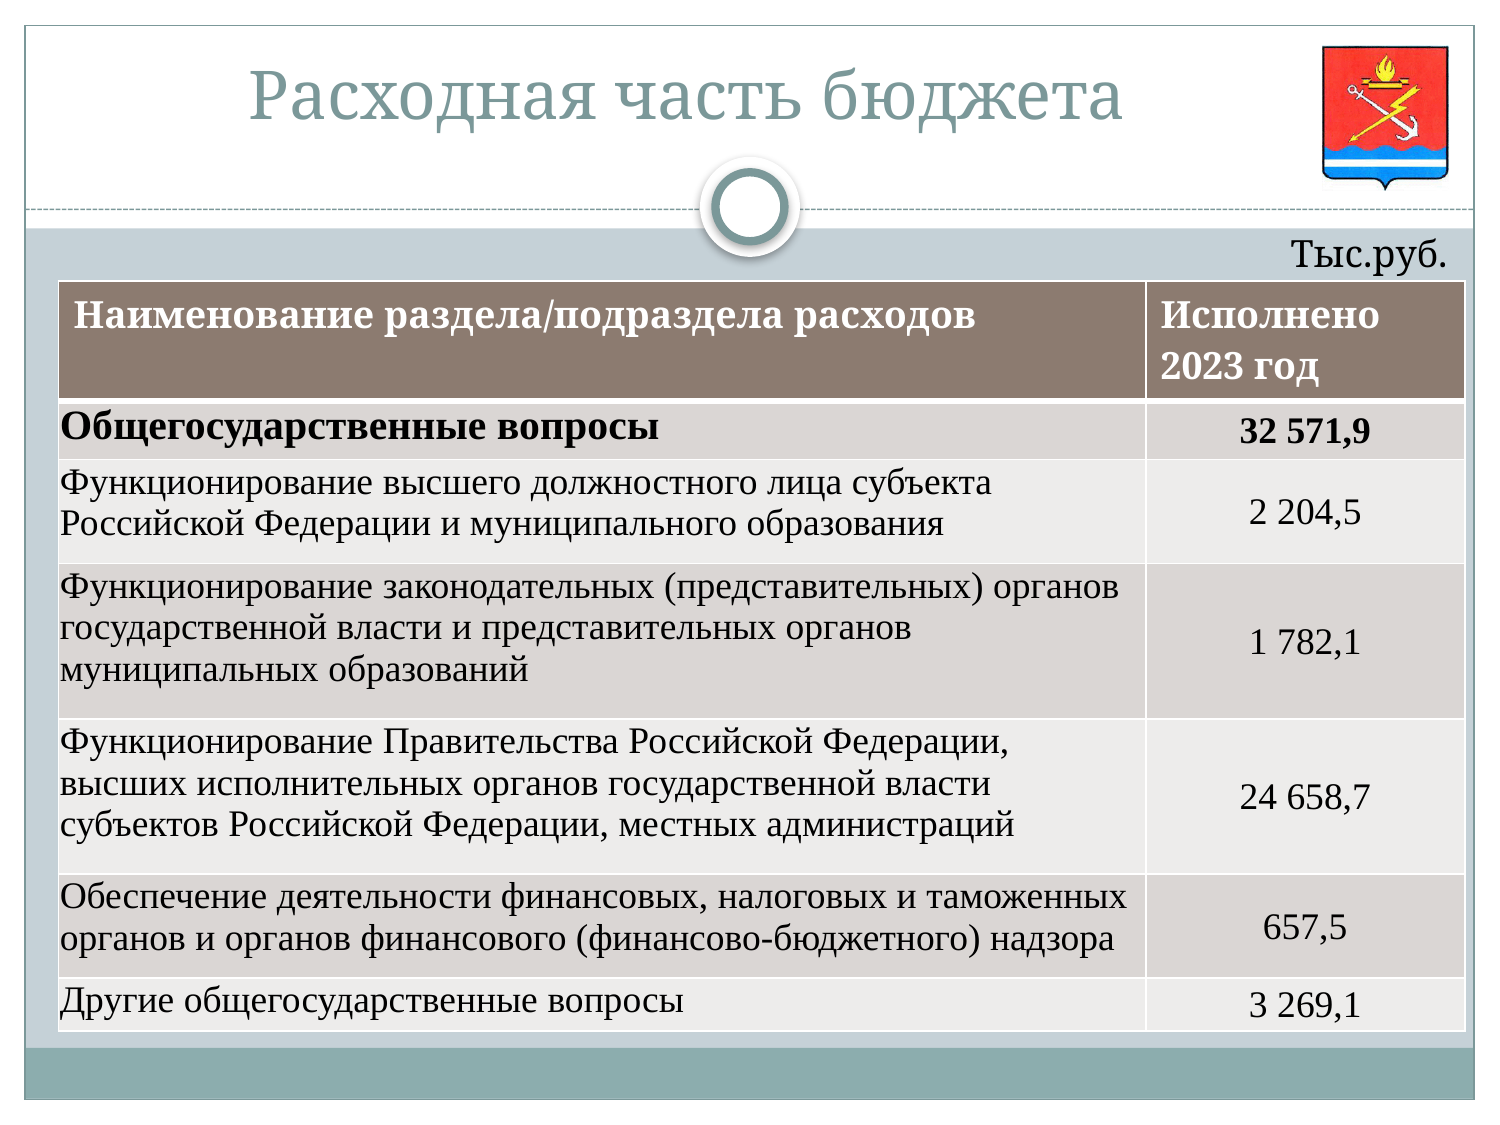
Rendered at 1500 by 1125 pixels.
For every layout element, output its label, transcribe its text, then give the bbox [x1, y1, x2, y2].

table_cell 32 571,9 [1147, 404, 1464, 459]
title Расходная часть бюджета [75, 45, 1300, 141]
table_header Наименование раздела/подраздела расходов [59, 282, 1145, 398]
table_cell 1 782,1 [1147, 564, 1464, 718]
table_cell 657,5 [1147, 875, 1464, 977]
text_box Тыс.руб. [1275, 222, 1463, 280]
table_header Исполнено 2023 год [1147, 282, 1464, 398]
picture [1312, 34, 1459, 203]
table_cell Общегосударственные вопросы [59, 404, 1145, 459]
table_cell Функционирование Правительства Российской Федерации, высших исполнительных органов государственной власти субъектов Российской Федерации, местных администраций [59, 720, 1145, 873]
table_cell 2 204,5 [1147, 460, 1464, 563]
table_cell 3 269,1 [1147, 979, 1464, 1030]
table_cell Функционирование законодательных (представительных) органов государственной власти и представительных органов муниципальных образований [59, 564, 1145, 718]
table_cell Другие общегосударственные вопросы [59, 979, 1145, 1030]
table_cell 24 658,7 [1147, 720, 1464, 873]
table_cell Функционирование высшего должностного лица субъекта Российской Федерации и муниципального образования [59, 460, 1145, 563]
table_cell Обеспечение деятельности финансовых, налоговых и таможенных органов и органов финансового (финансово-бюджетного) надзора [59, 875, 1145, 977]
